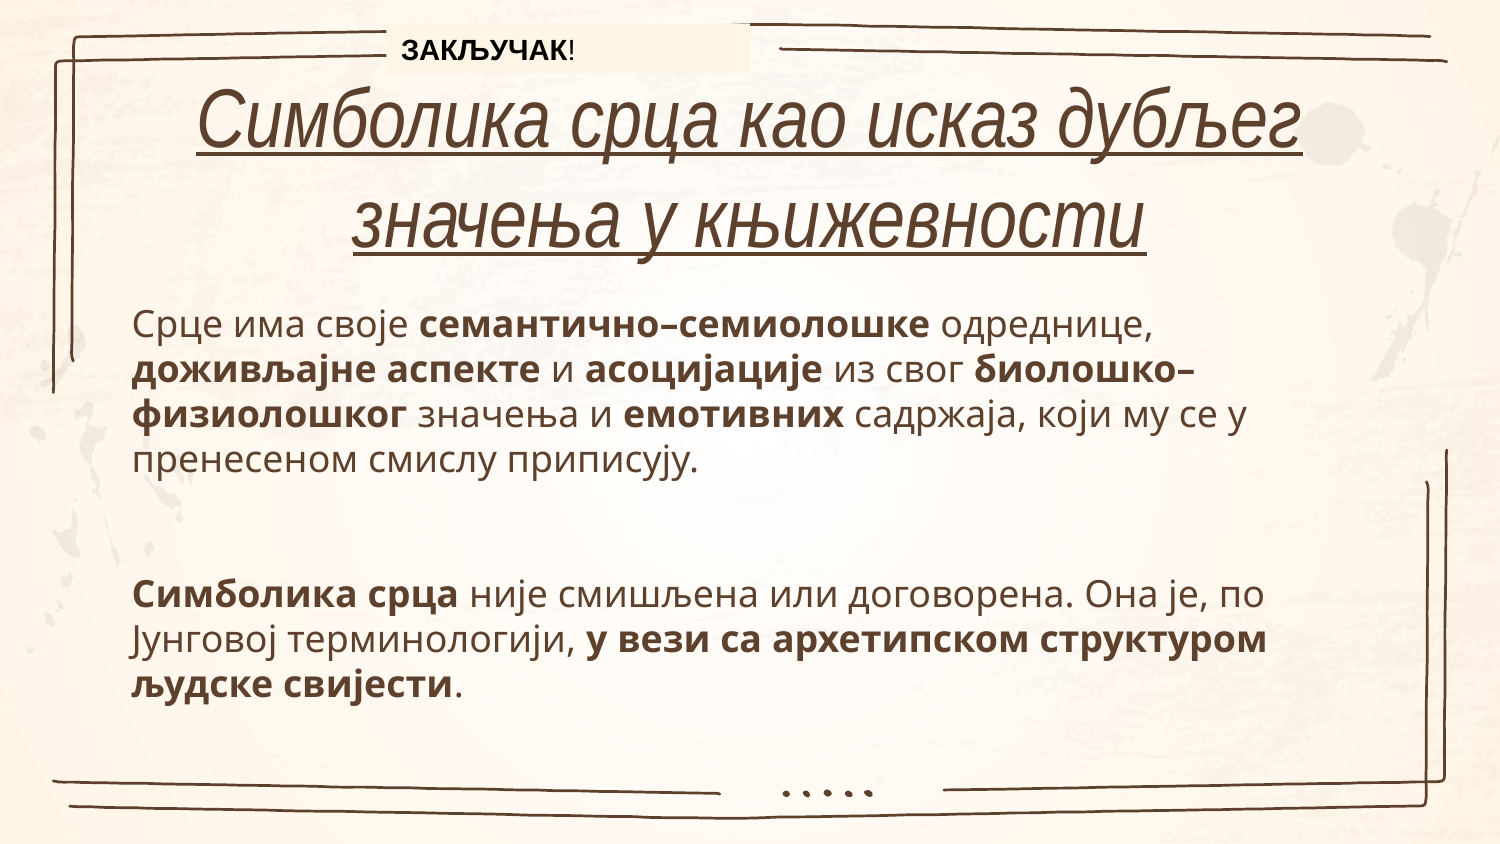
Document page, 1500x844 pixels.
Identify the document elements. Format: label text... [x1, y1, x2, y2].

picture [0, 0, 1500, 844]
title Симболика срца као исказ дубљег значења у књижевности [49, 48, 1450, 165]
text_box ЗАКЉУЧАК! [386, 23, 750, 74]
list Срце има своје семантично–семиолошке одреднице, доживљајне аспекте и асоцијације из свог биолошко–физиолошког значења и емотивних садржаја, који му се у пренесеном смислу приписују. Симболика срца није смишљена или договорена. Она је, по Јунговој терминологији, у вези са архетипском структуром људске свијести. [116, 284, 1383, 698]
